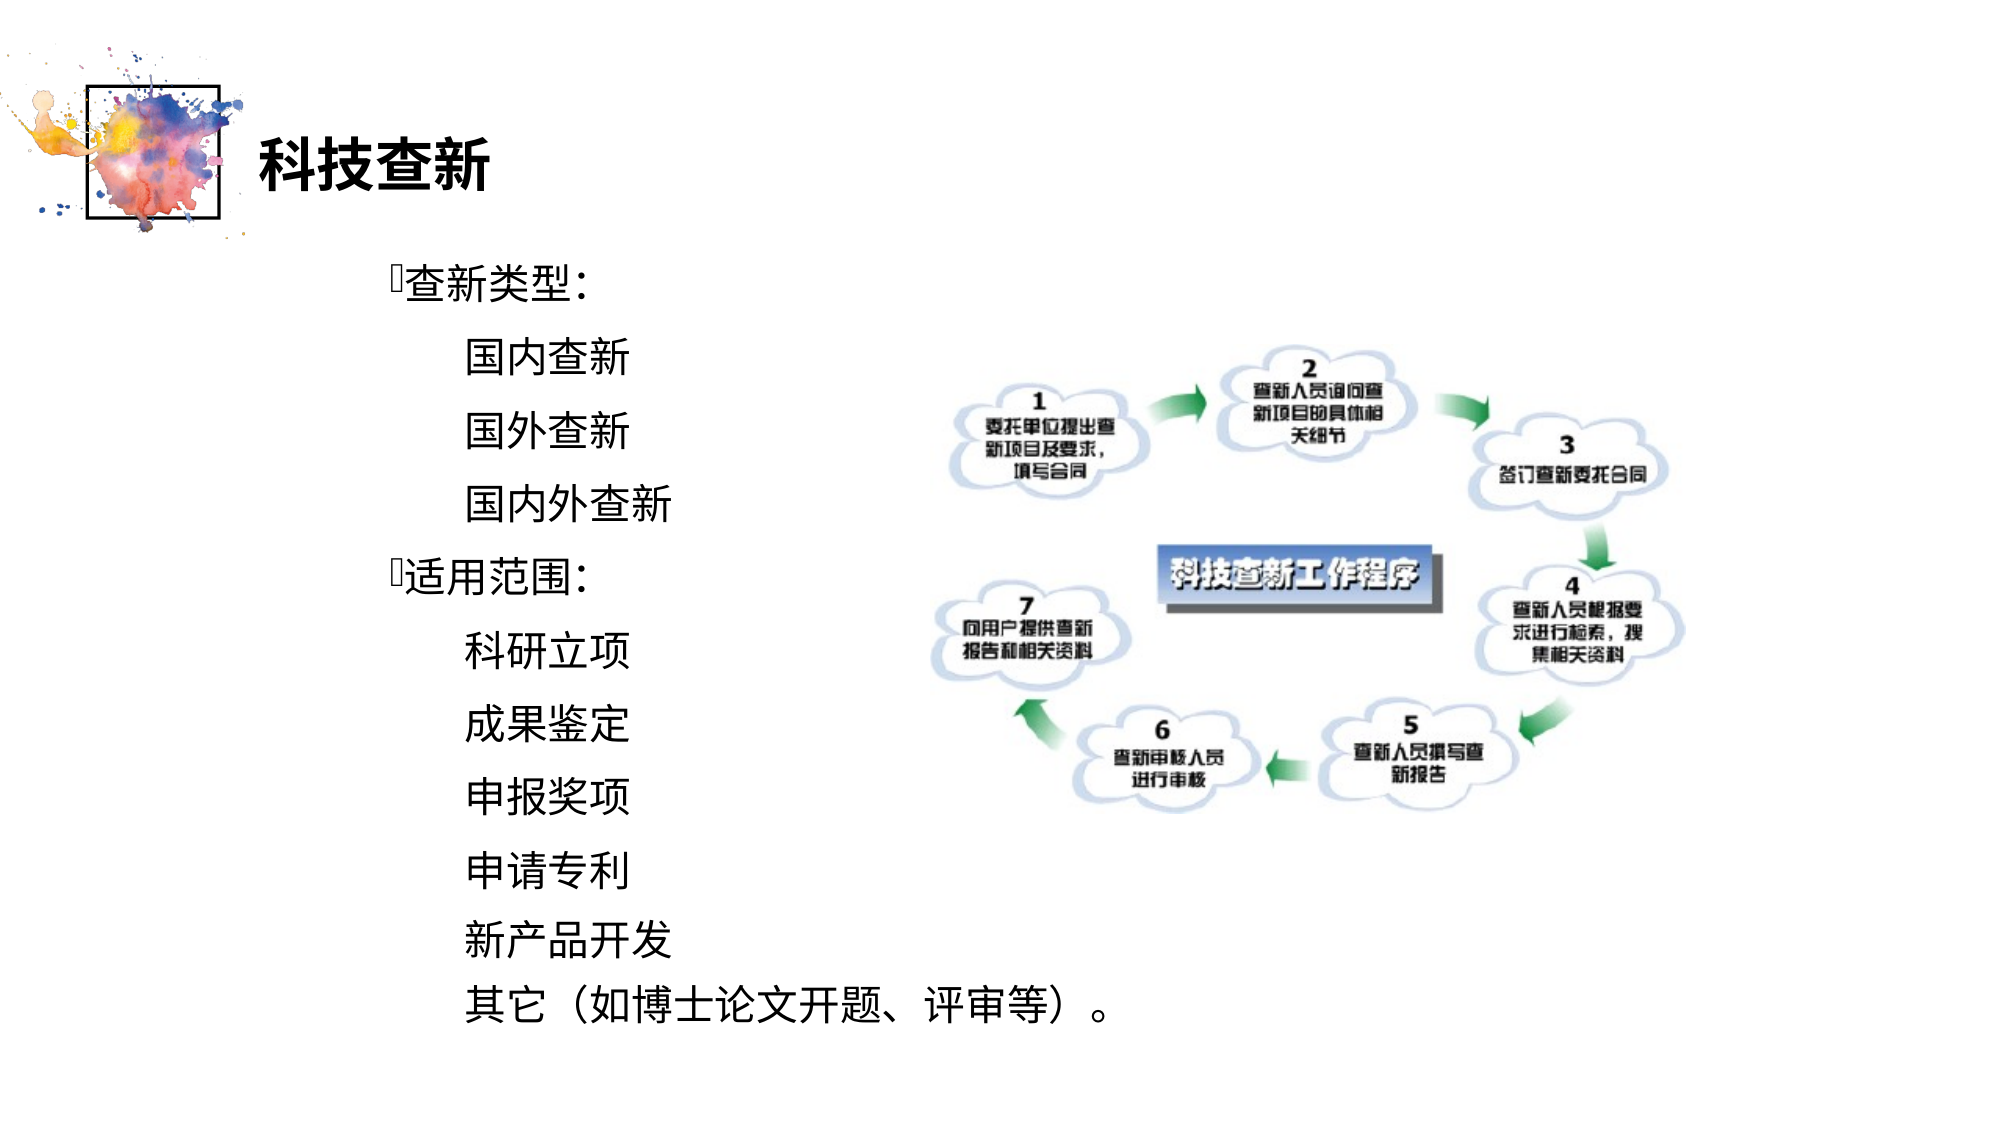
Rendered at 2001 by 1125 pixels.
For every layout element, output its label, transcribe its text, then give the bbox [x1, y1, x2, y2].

text_box 科技查新 [243, 111, 1407, 224]
text_box 查新类型： 国内查新 国外查新 国内外查新 适用范围： 科研立项 成果鉴定 申报奖项 申请专利 新产品开发 其它（如博士论文开题、评审等）。 [374, 235, 1226, 1037]
picture [0, 42, 246, 239]
picture [930, 344, 1686, 814]
